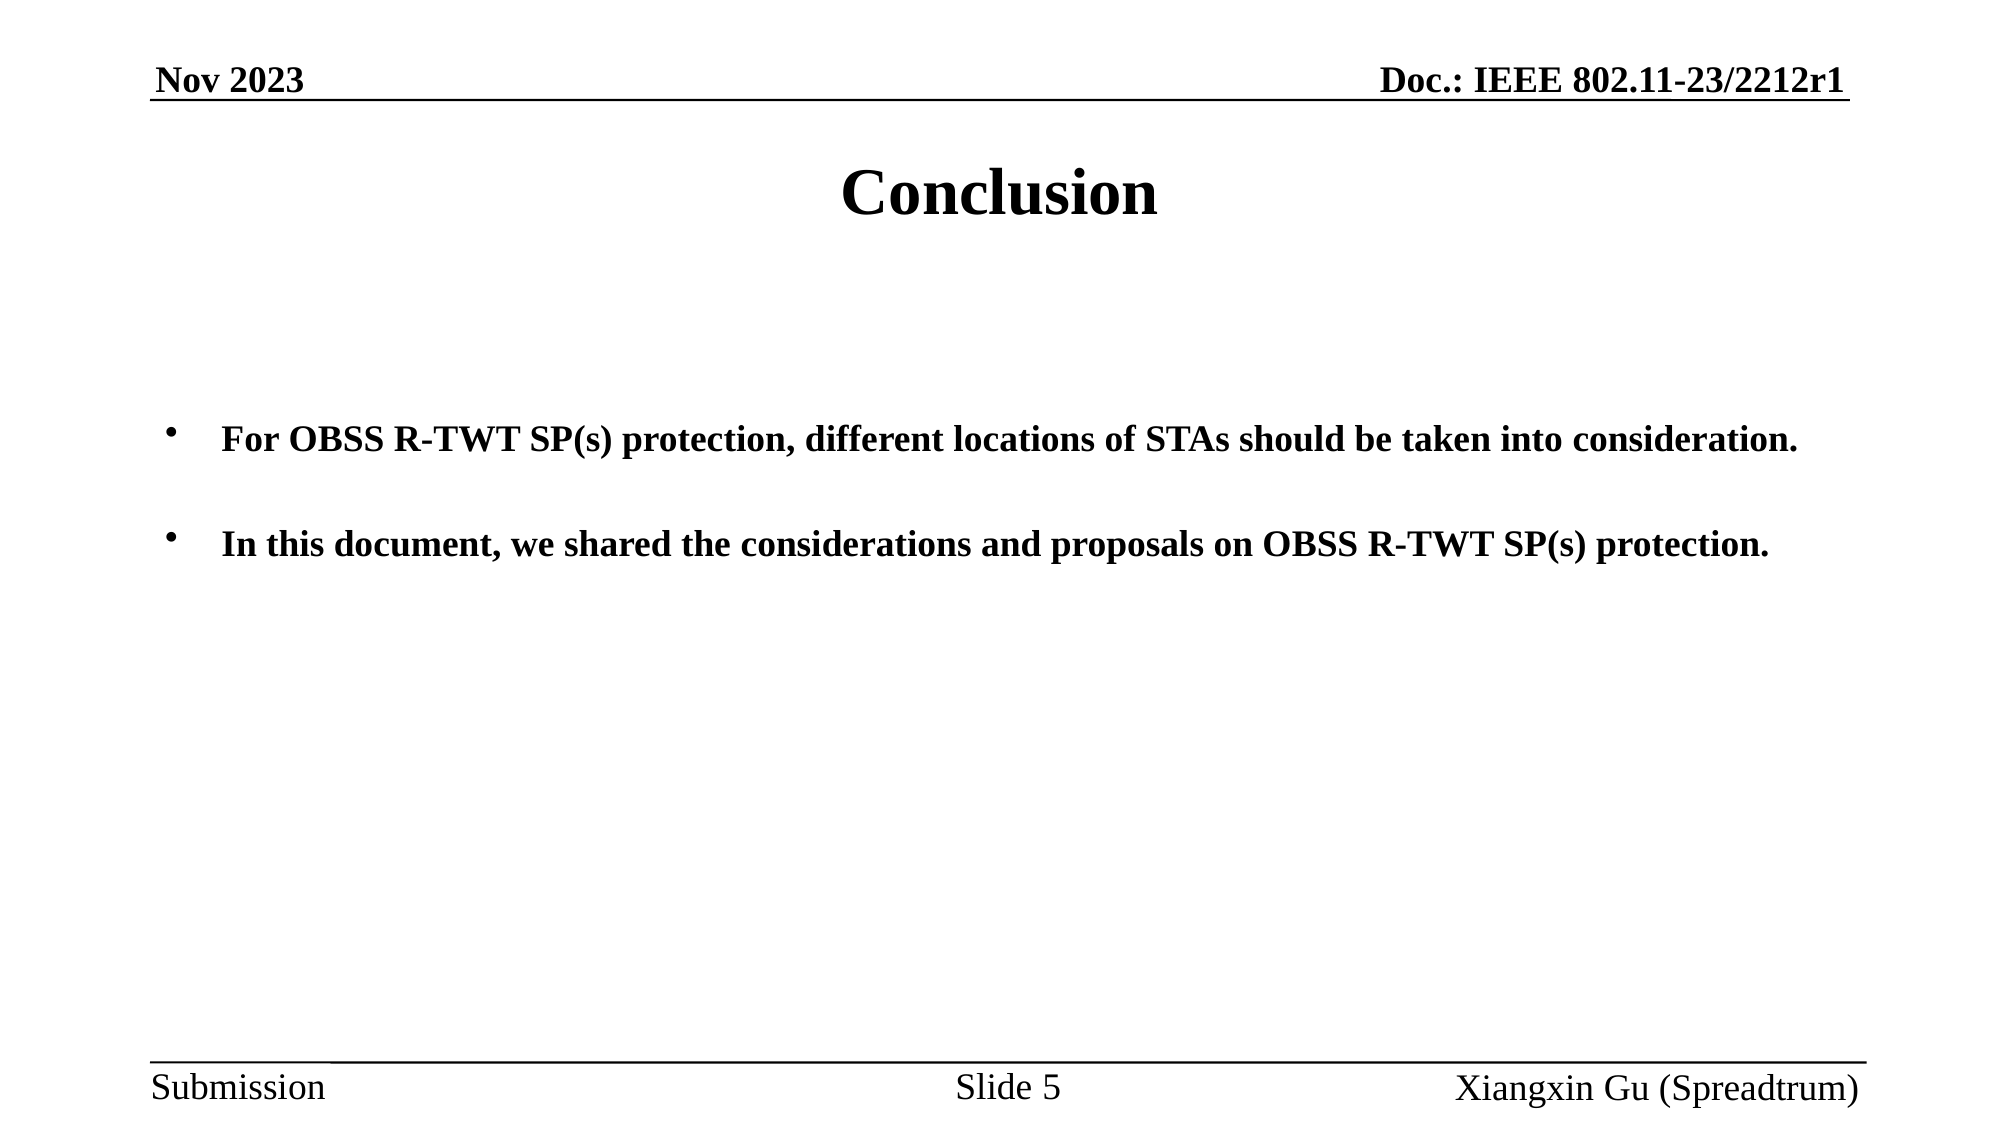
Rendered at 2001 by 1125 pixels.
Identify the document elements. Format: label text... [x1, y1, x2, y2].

slide_number Slide 5 [942, 1061, 1075, 1108]
list For OBSS R-TWT SP(s) protection, different locations of STAs should be taken into consideration. In this document, we shared the considerations and proposals on OBSS R-TWT SP(s) protection. [149, 406, 1851, 663]
title Conclusion [149, 112, 1851, 263]
footer Xiangxin Gu (Spreadtrum) [1451, 1062, 1860, 1109]
